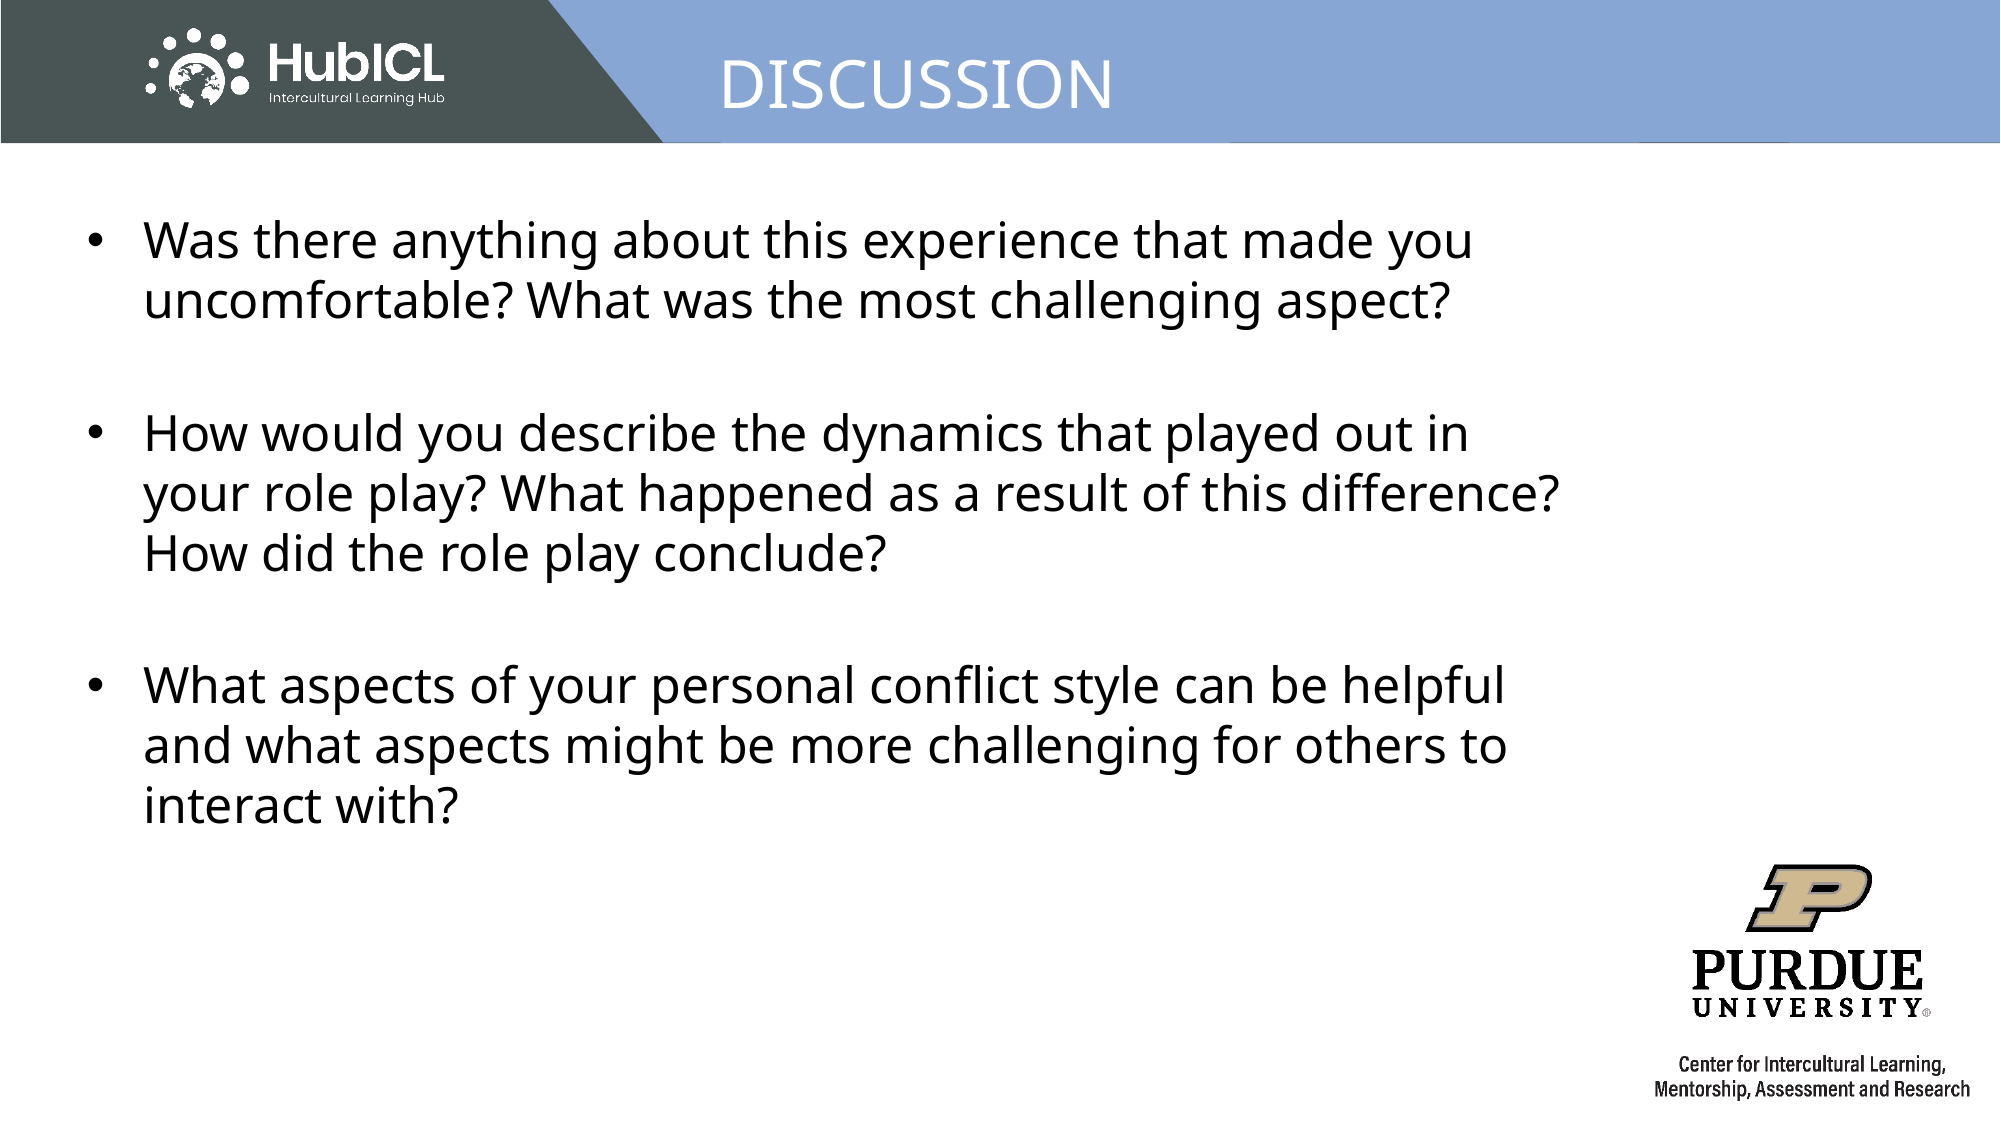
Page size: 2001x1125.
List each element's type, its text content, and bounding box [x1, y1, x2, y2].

text_box Was there anything about this experience that made you uncomfortable? What was the most challenging aspect? How would you describe the dynamics that played out in your role play? What happened as a result of this difference? How did the role play conclude? What aspects of your personal conflict style can be helpful and what aspects might be more challenging for others to interact with? [72, 201, 1596, 962]
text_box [0, 0, 2000, 144]
picture [1645, 862, 1979, 1125]
